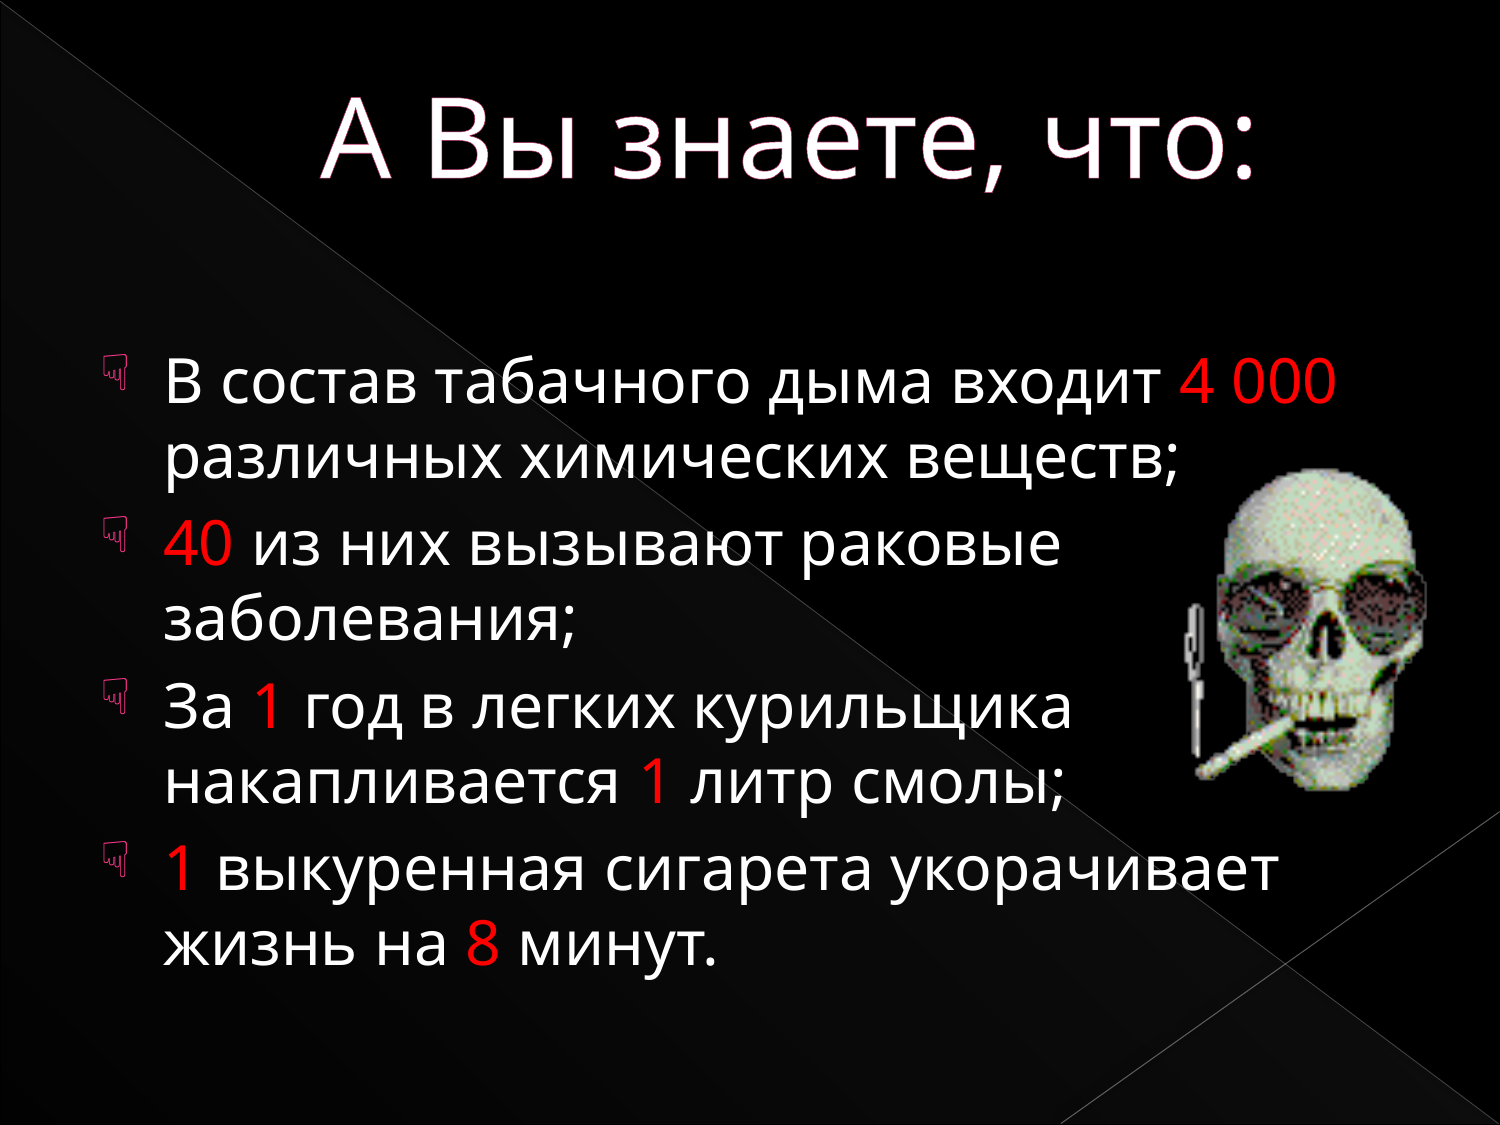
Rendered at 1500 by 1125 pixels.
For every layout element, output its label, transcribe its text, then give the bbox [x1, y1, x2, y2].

title А Вы знаете, что: [75, 43, 1425, 223]
picture [1128, 456, 1500, 818]
list В состав табачного дыма входит 4 000 различных химических веществ; 40 из них вызывают раковые заболевания; За 1 год в легких курильщика накапливается 1 литр смолы; 1 выкуренная сигарета укорачивает жизнь на 8 минут. [75, 246, 1425, 1043]
